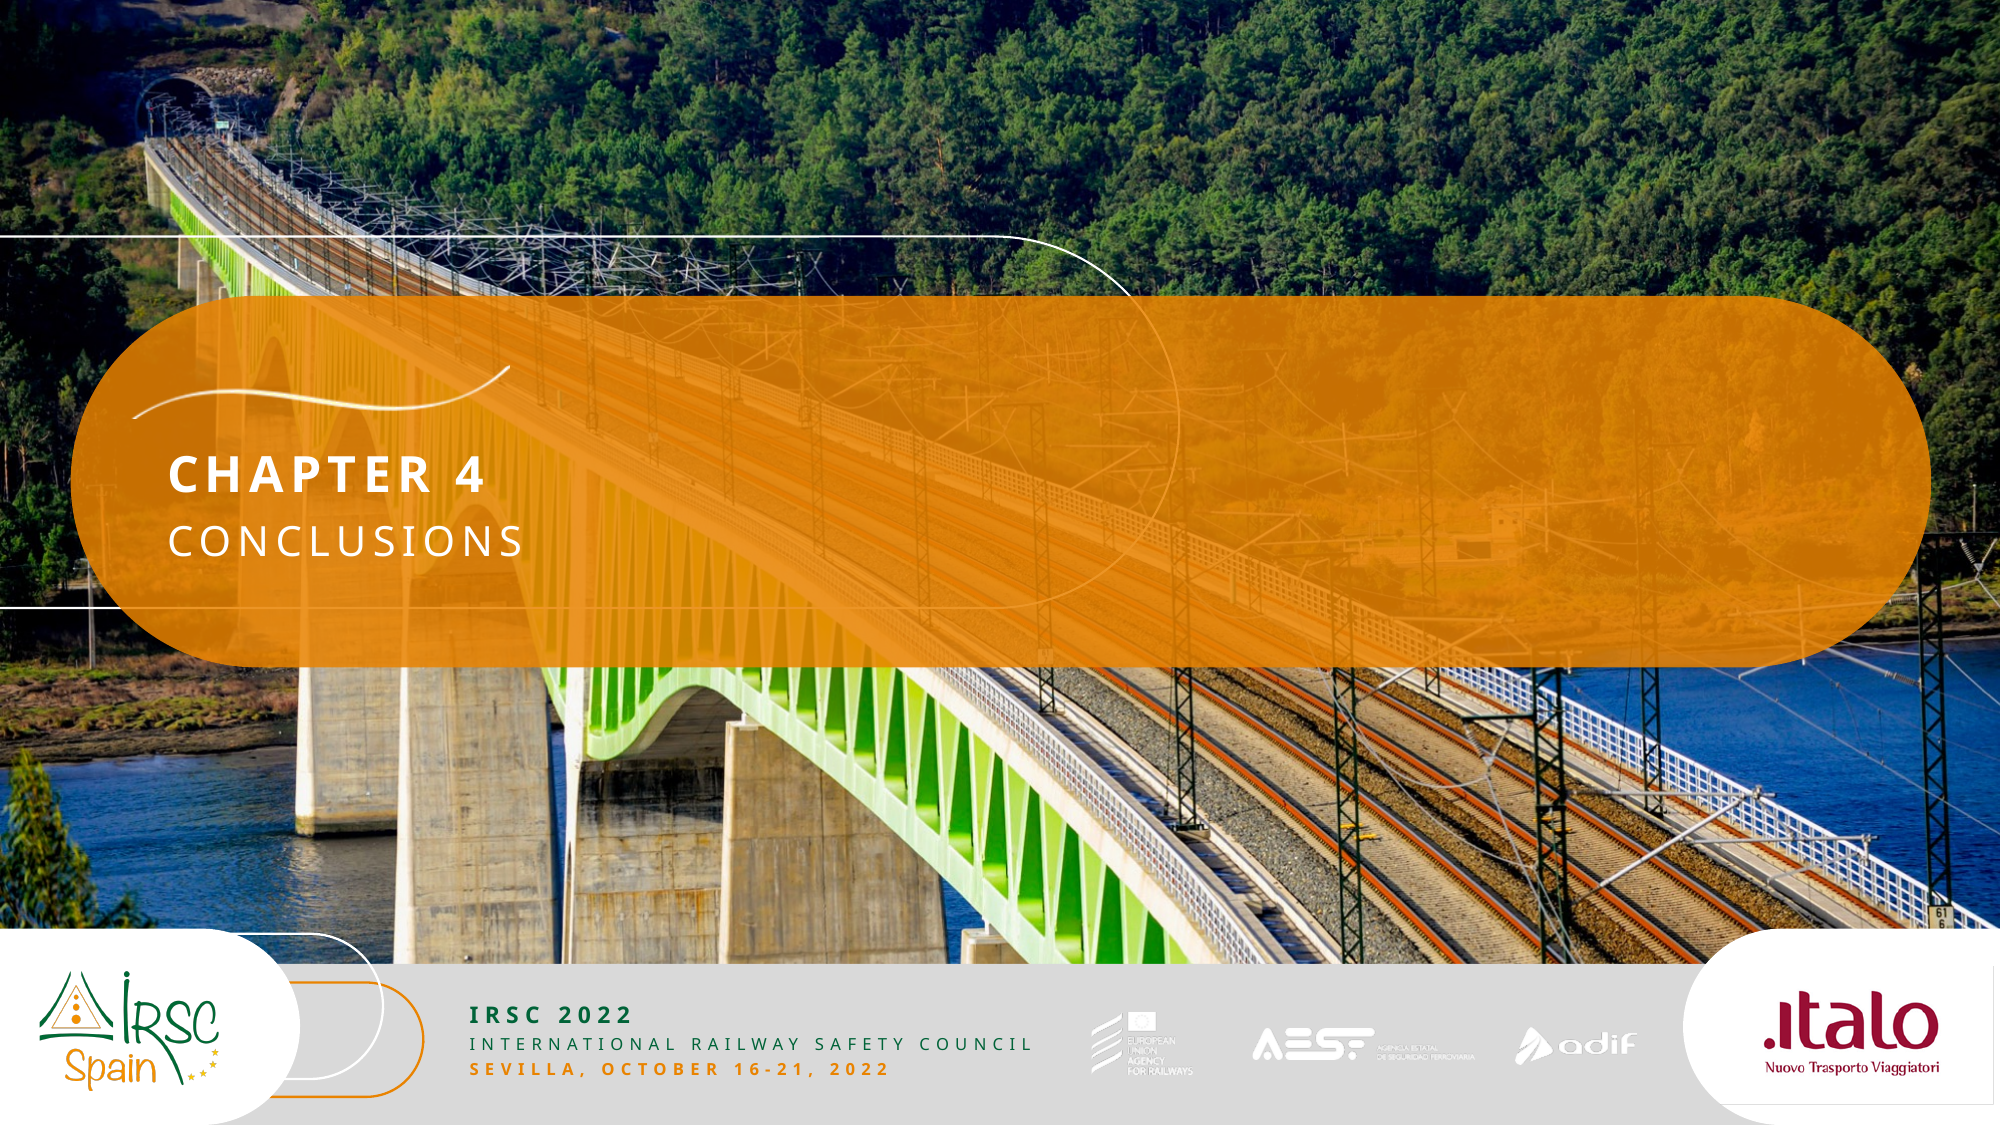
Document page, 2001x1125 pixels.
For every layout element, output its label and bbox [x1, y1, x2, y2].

text_box [0, 928, 2000, 1125]
picture [1720, 966, 1994, 1105]
picture [0, 0, 2000, 928]
